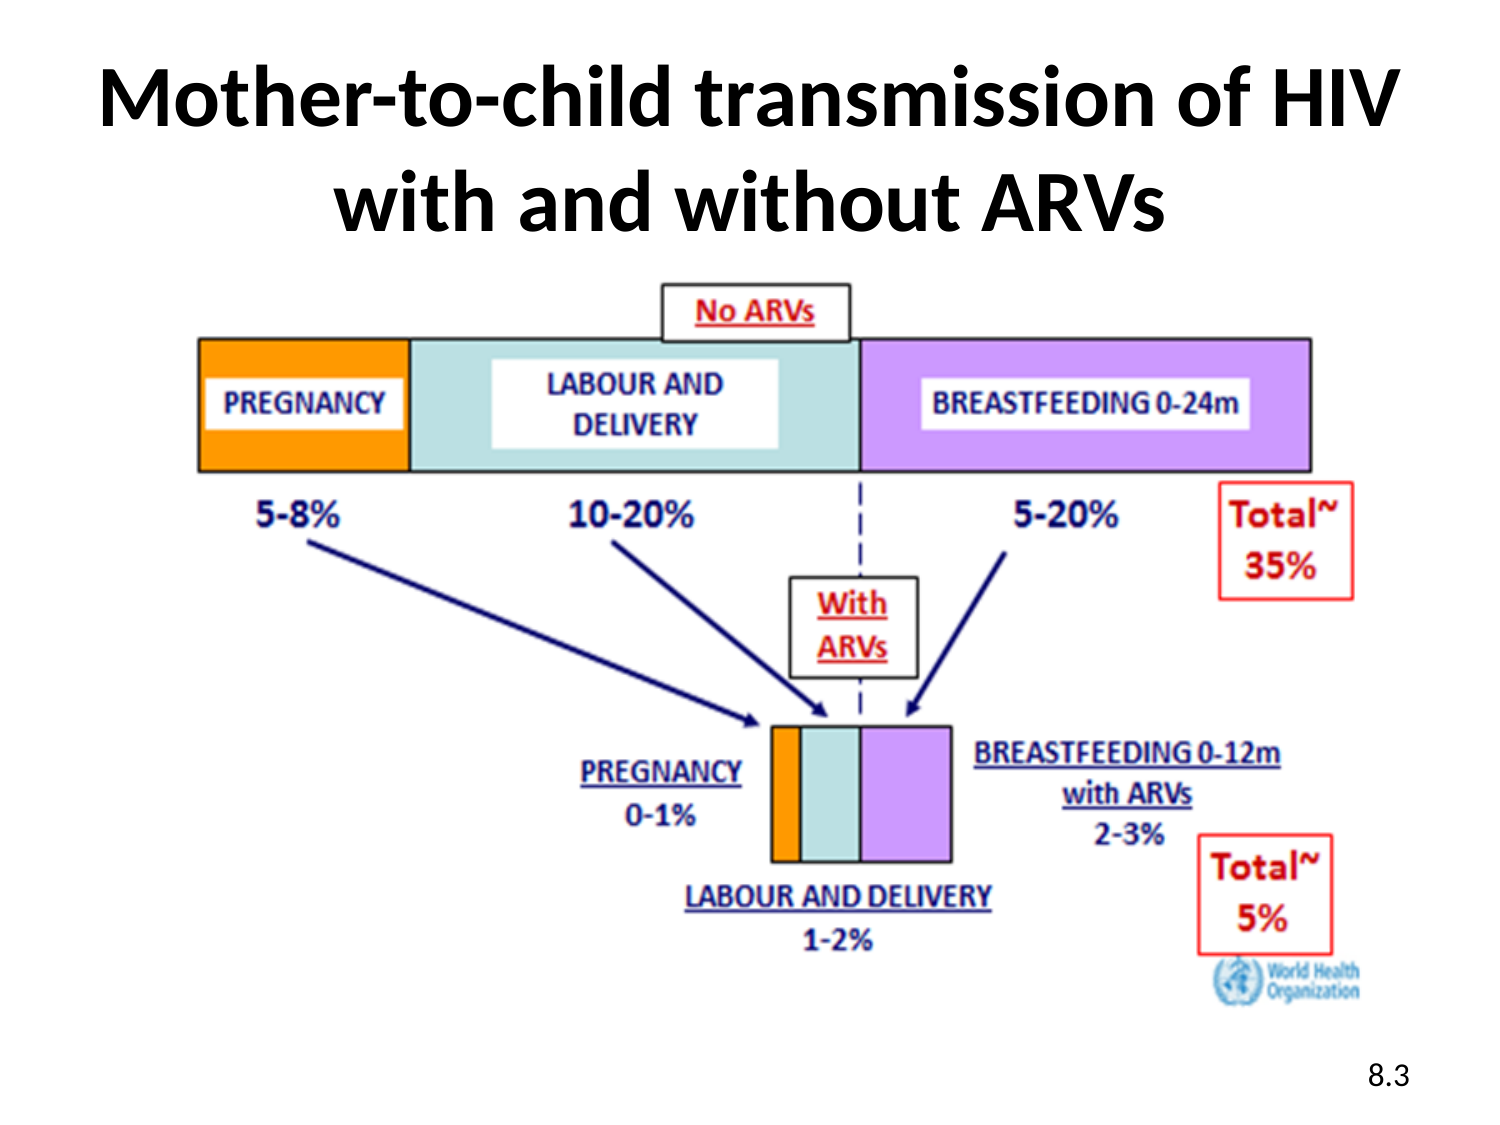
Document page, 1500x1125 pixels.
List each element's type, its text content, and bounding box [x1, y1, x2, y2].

title Mother-to-child transmission of HIV with and without ARVs [0, 50, 1500, 238]
slide_number 8.3 [1074, 1042, 1425, 1103]
picture [124, 249, 1376, 1013]
